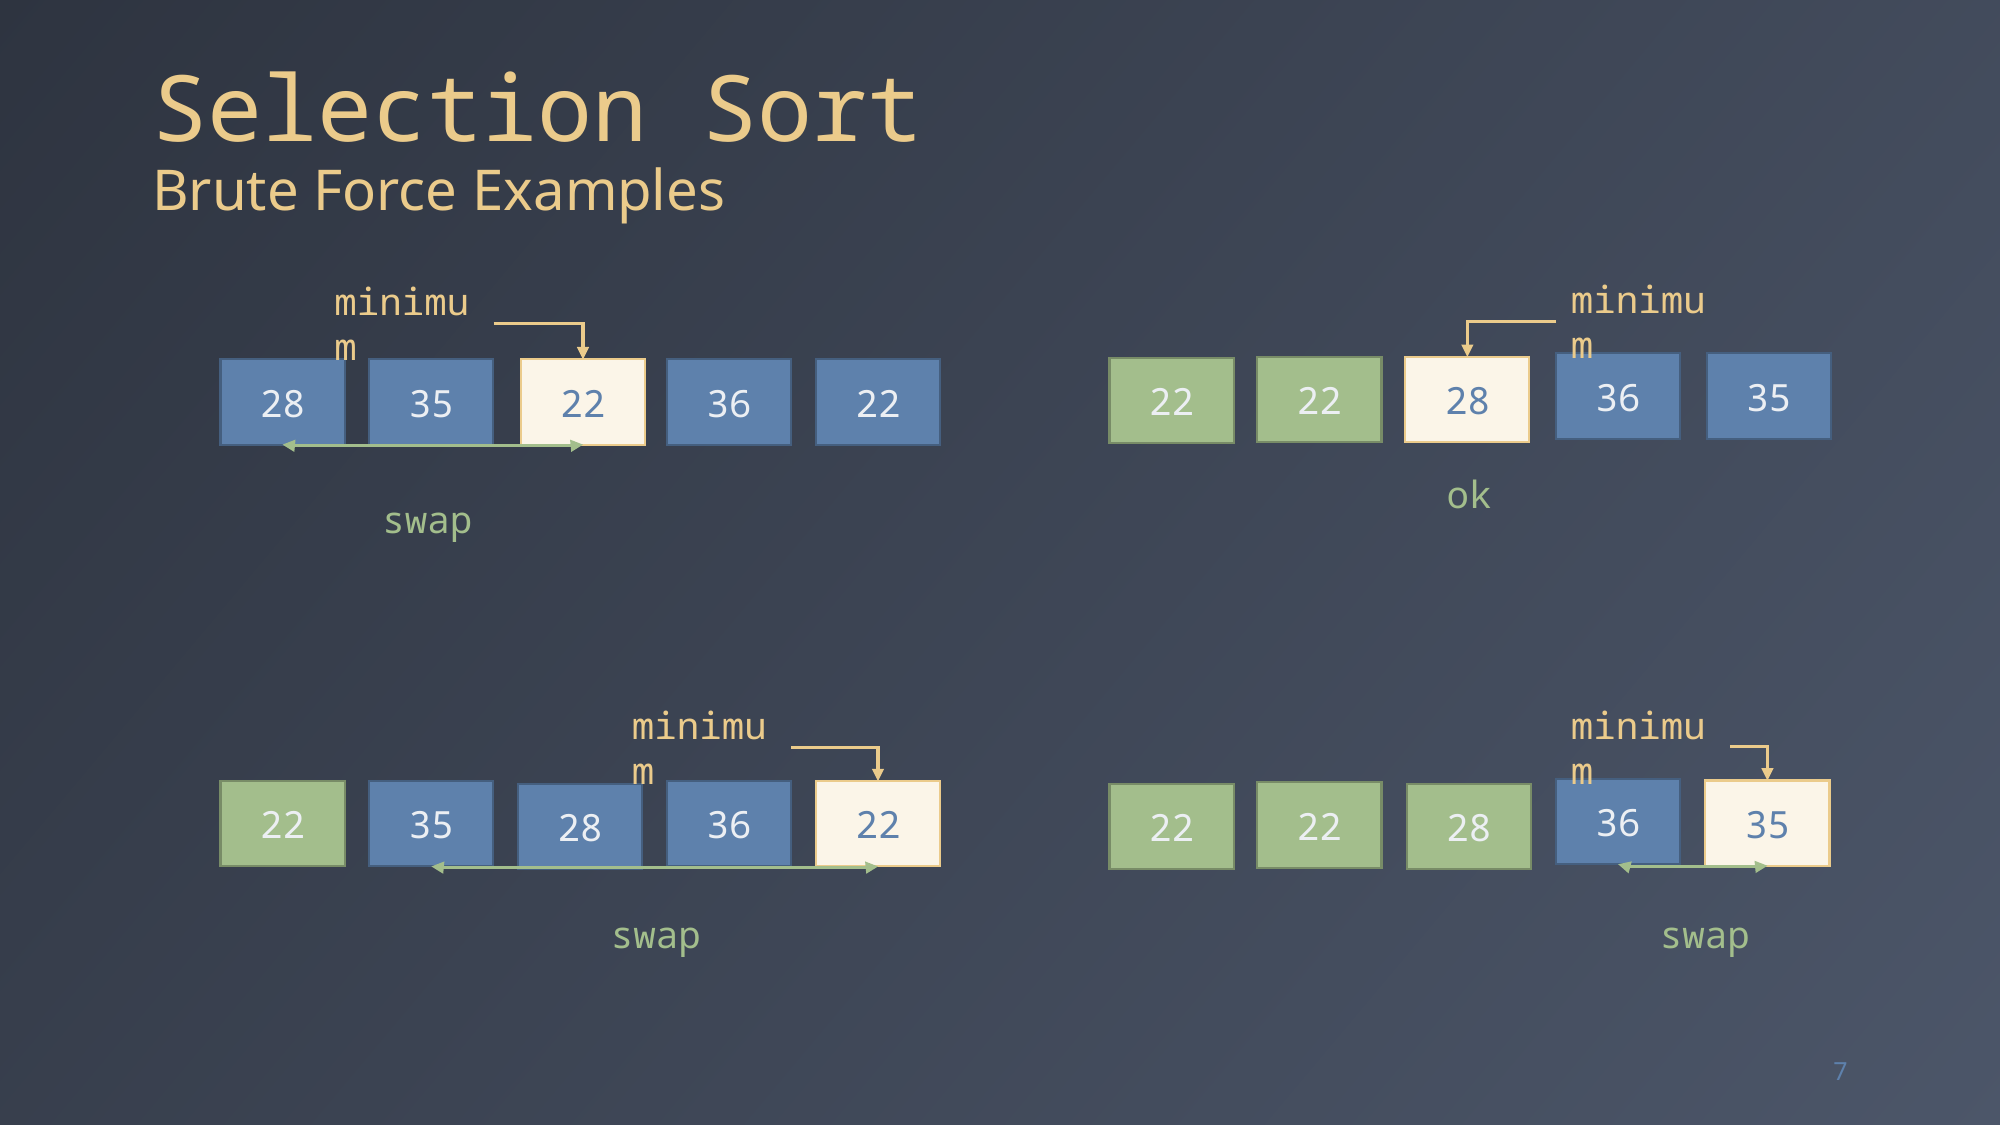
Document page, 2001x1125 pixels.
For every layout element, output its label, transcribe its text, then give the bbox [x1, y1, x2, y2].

slide_number 7 [1738, 1042, 1863, 1103]
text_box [493, 301, 584, 360]
text_box 22 [520, 358, 646, 446]
text_box 22 [815, 358, 941, 446]
text_box 35 [433, 376, 494, 444]
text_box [1109, 268, 1832, 525]
text_box 35 [368, 376, 432, 444]
text_box 28 [219, 358, 346, 446]
text_box swap [340, 488, 432, 549]
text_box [220, 694, 941, 965]
title Selection Sort Brute Force Examples [137, 26, 1863, 230]
text_box swap [433, 488, 515, 549]
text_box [1109, 694, 1830, 965]
text_box 36 [666, 358, 792, 446]
text_box minimum [319, 270, 494, 376]
